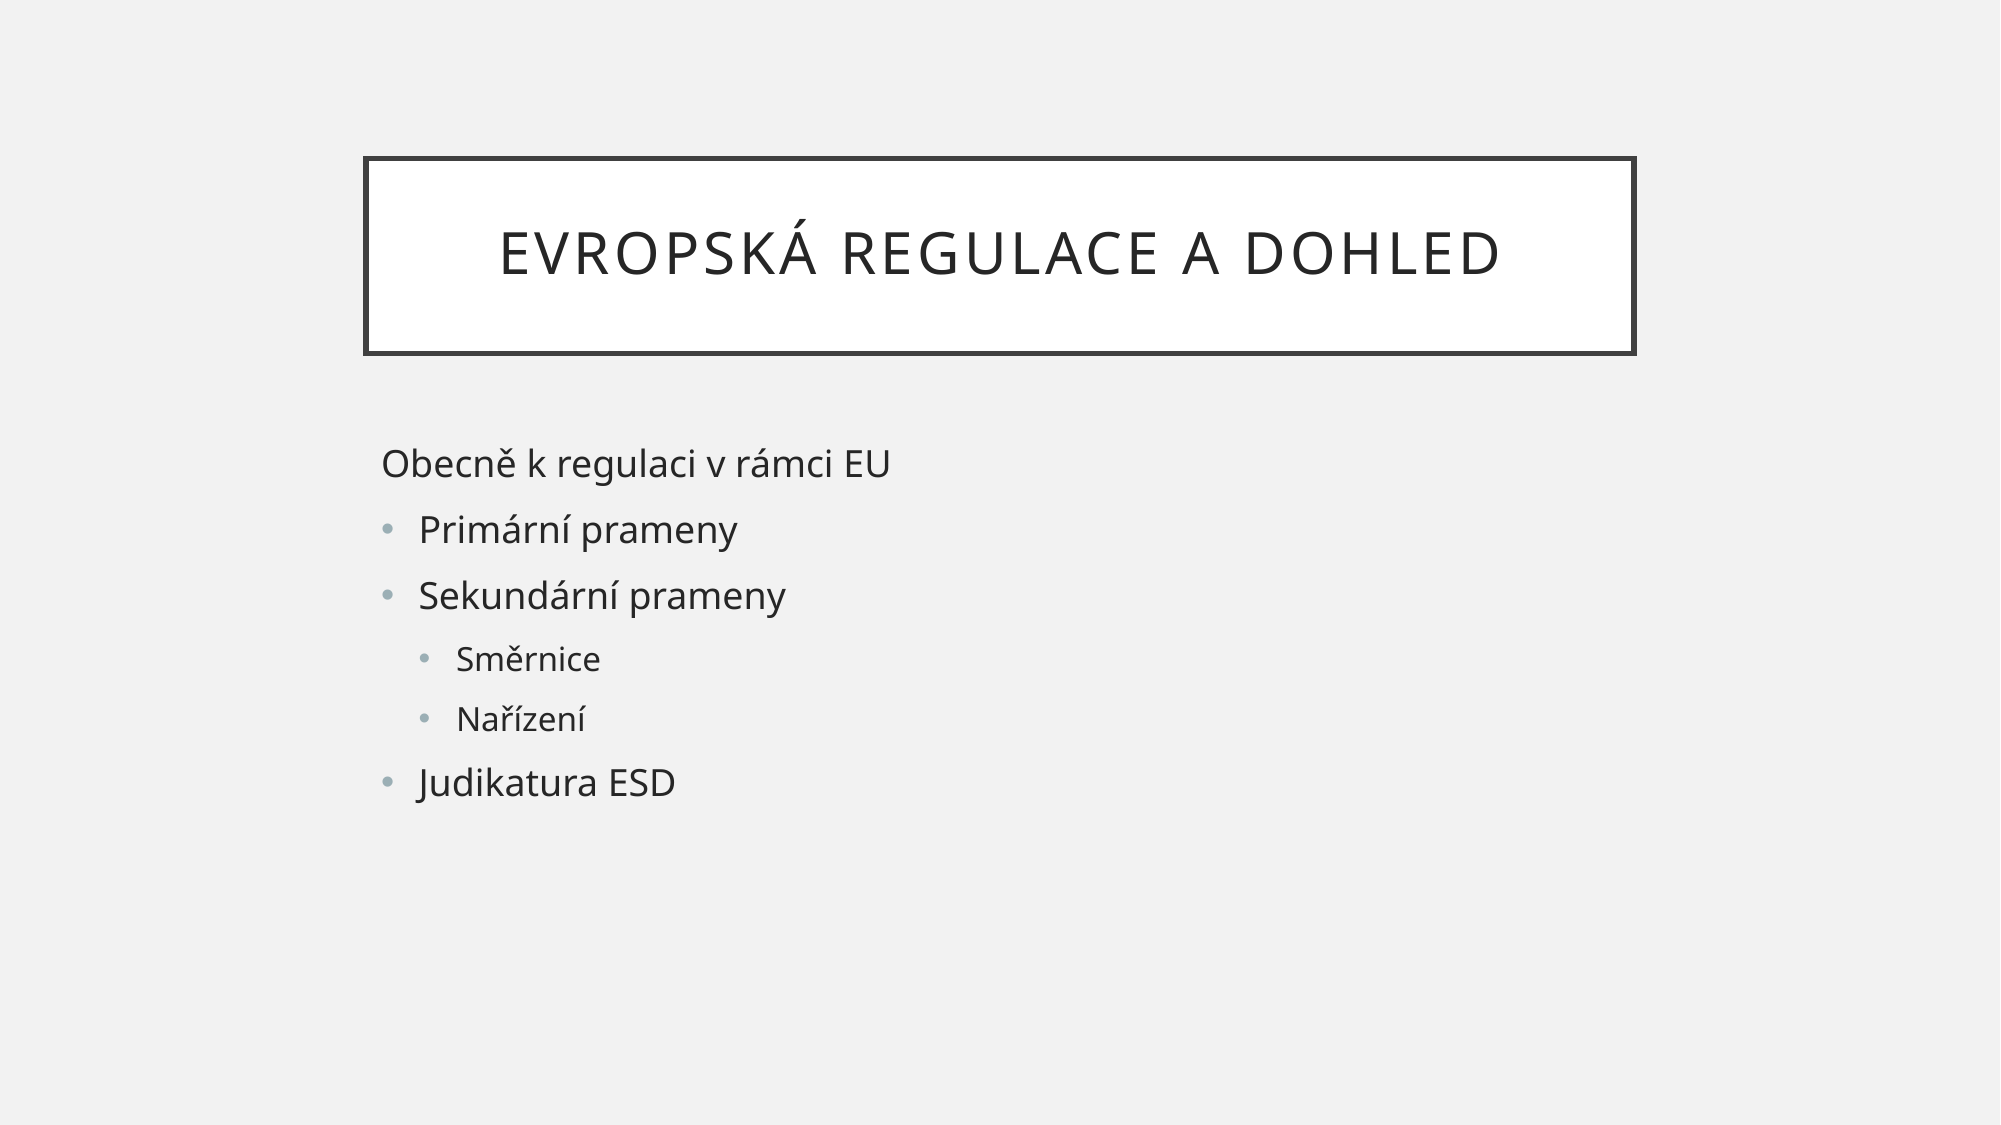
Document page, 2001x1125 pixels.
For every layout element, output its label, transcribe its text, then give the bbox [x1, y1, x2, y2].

title Evropská regulace a dohled [363, 156, 1637, 356]
list Obecně k regulaci v rámci EU Primární prameny Sekundární prameny Směrnice Nařízení Judikatura ESD [366, 432, 1634, 942]
